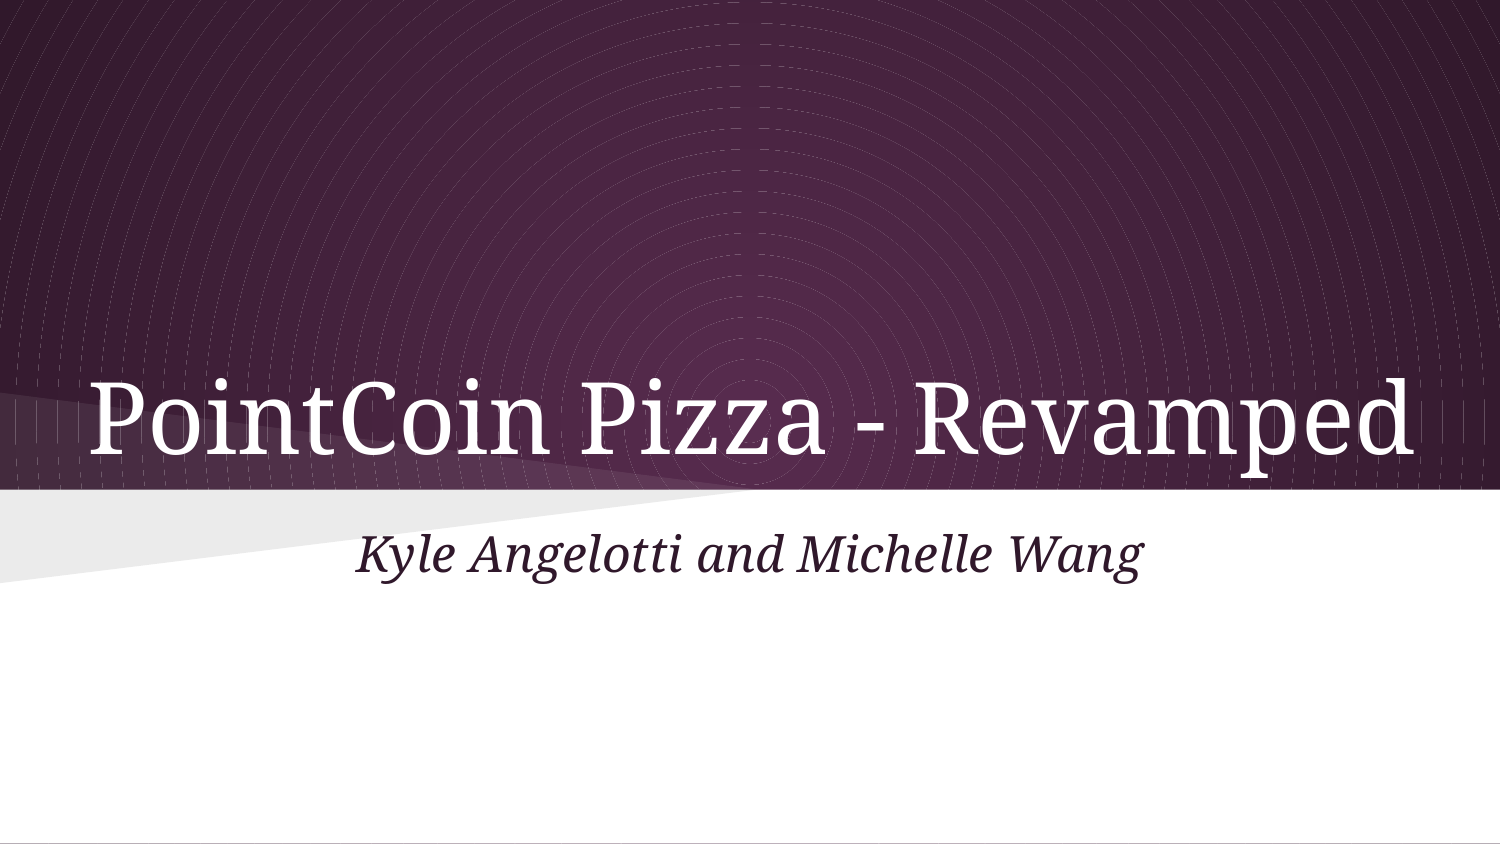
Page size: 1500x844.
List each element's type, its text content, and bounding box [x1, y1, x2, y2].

subtitle Kyle Angelotti and Michelle Wang [112, 507, 1388, 617]
title PointCoin Pizza - Revamped [71, 286, 1434, 490]
